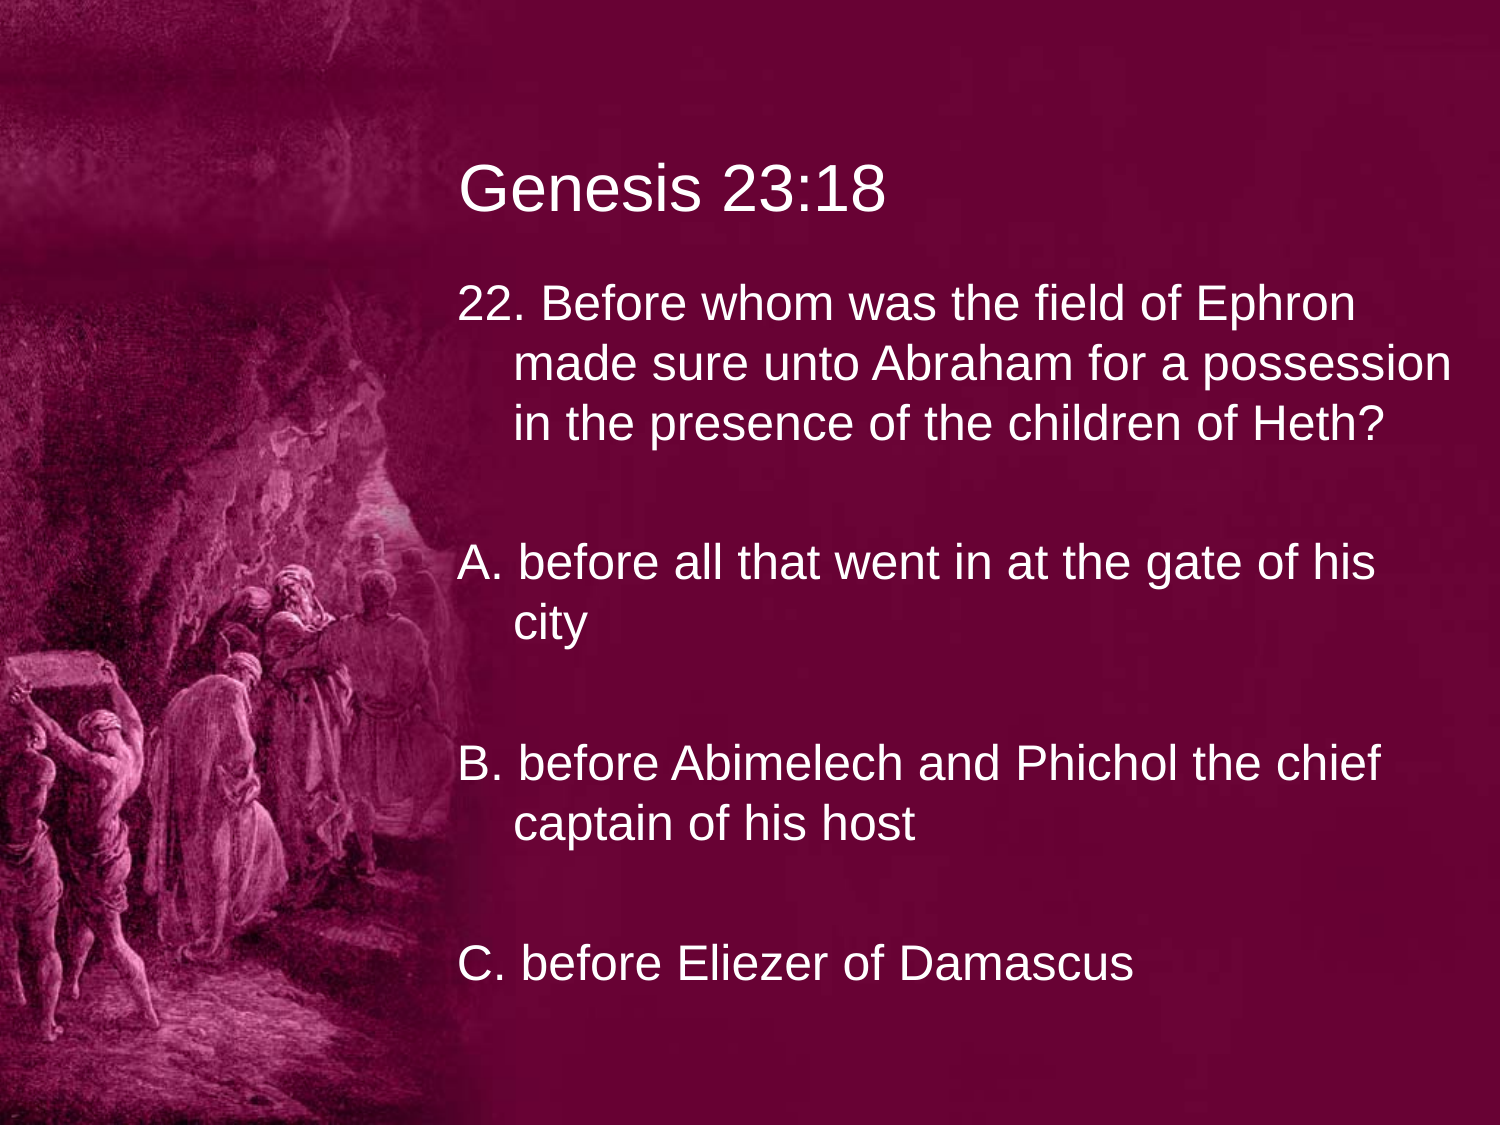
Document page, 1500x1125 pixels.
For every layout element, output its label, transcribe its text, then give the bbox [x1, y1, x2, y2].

title Genesis 23:18 [443, 44, 1480, 233]
list 22. Before whom was the field of Ephron made sure unto Abraham for a possession in the presence of the children of Heth? A. before all that went in at the gate of his city B. before Abimelech and Phichol the chief captain of his host C. before Eliezer of Damascus [441, 262, 1480, 1006]
picture [0, 0, 1500, 1125]
